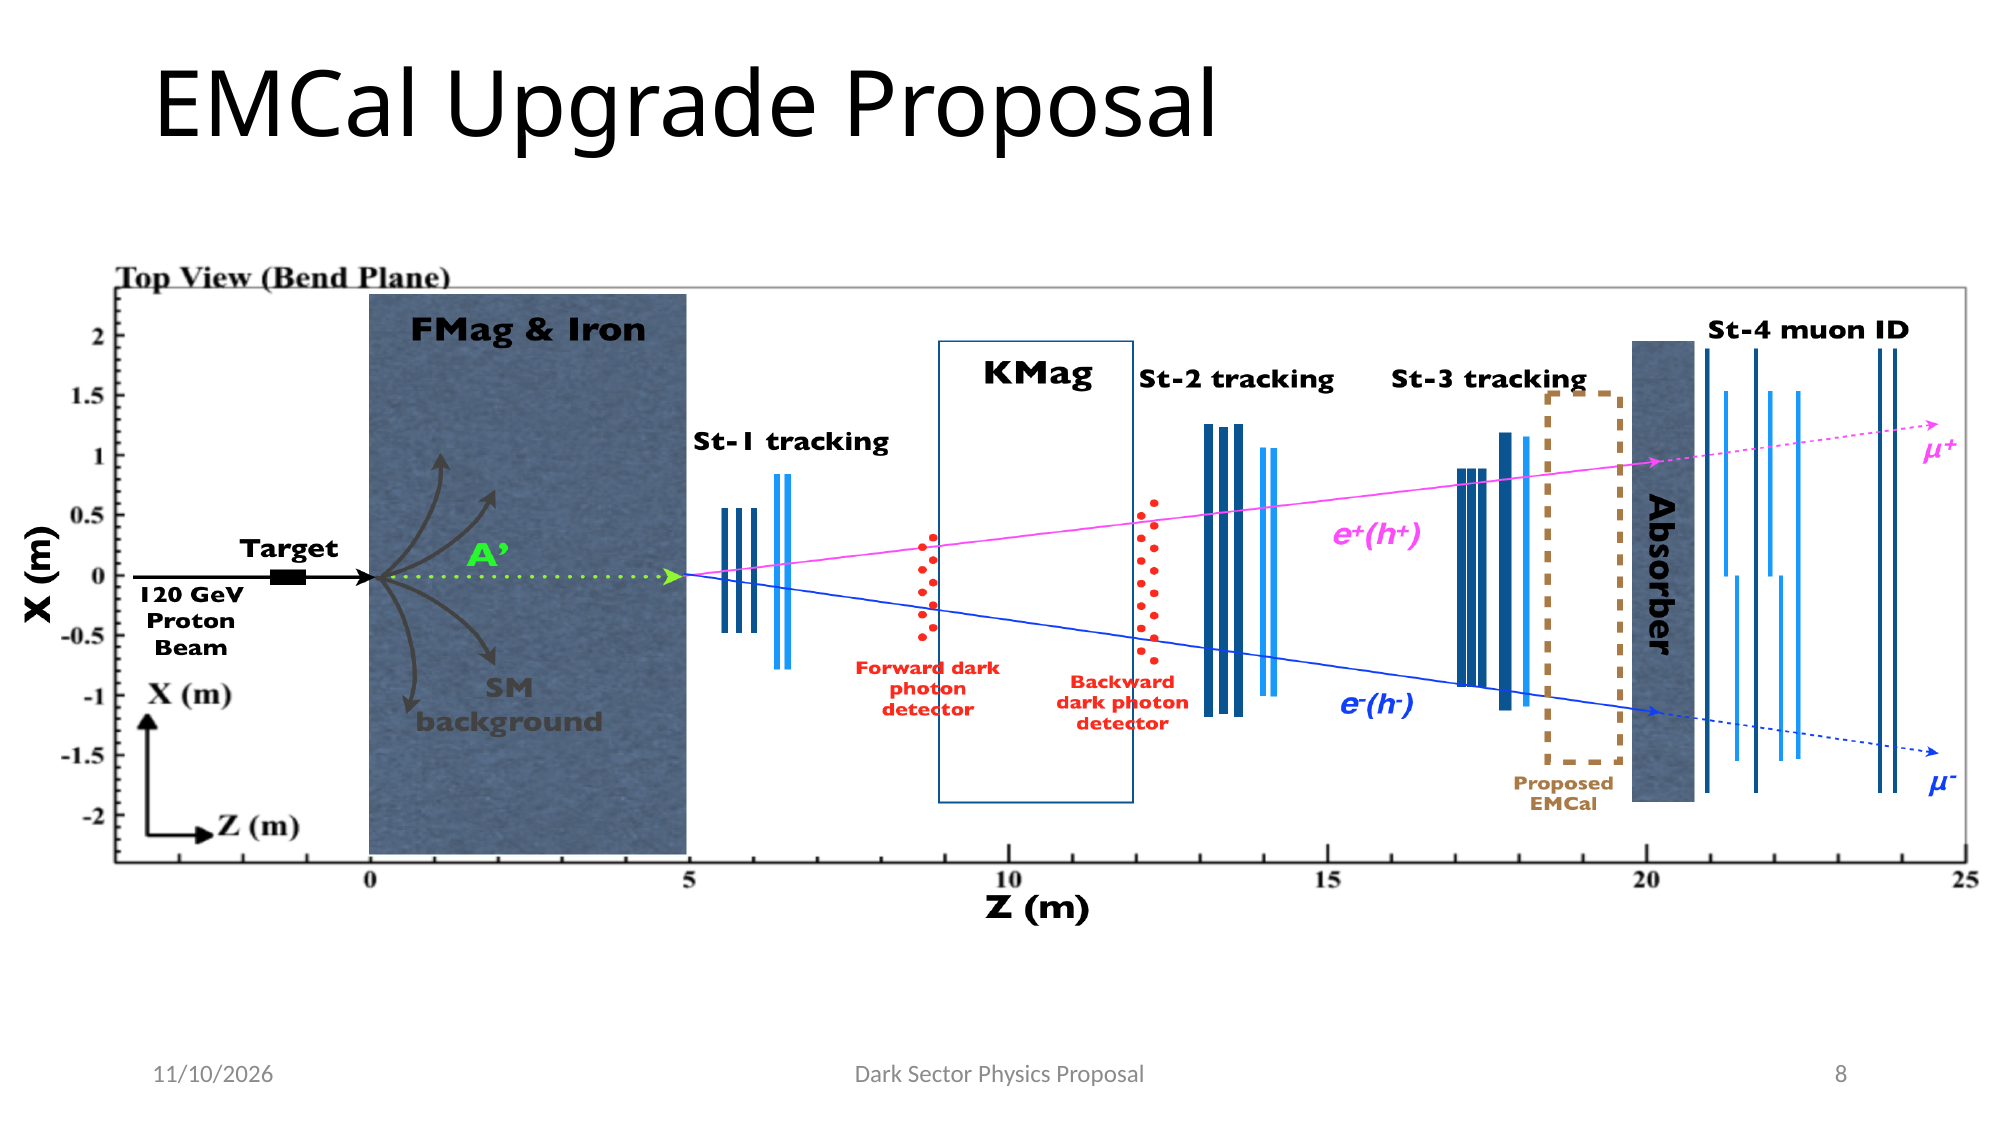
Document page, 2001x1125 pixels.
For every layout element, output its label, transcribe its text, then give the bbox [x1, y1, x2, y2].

footer Dark Sector Physics Proposal [662, 1042, 1338, 1103]
picture [4, 240, 1996, 933]
title EMCal Upgrade Proposal [137, 43, 1863, 170]
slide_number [137, 1042, 588, 1103]
slide_number 8 [1412, 1042, 1863, 1103]
